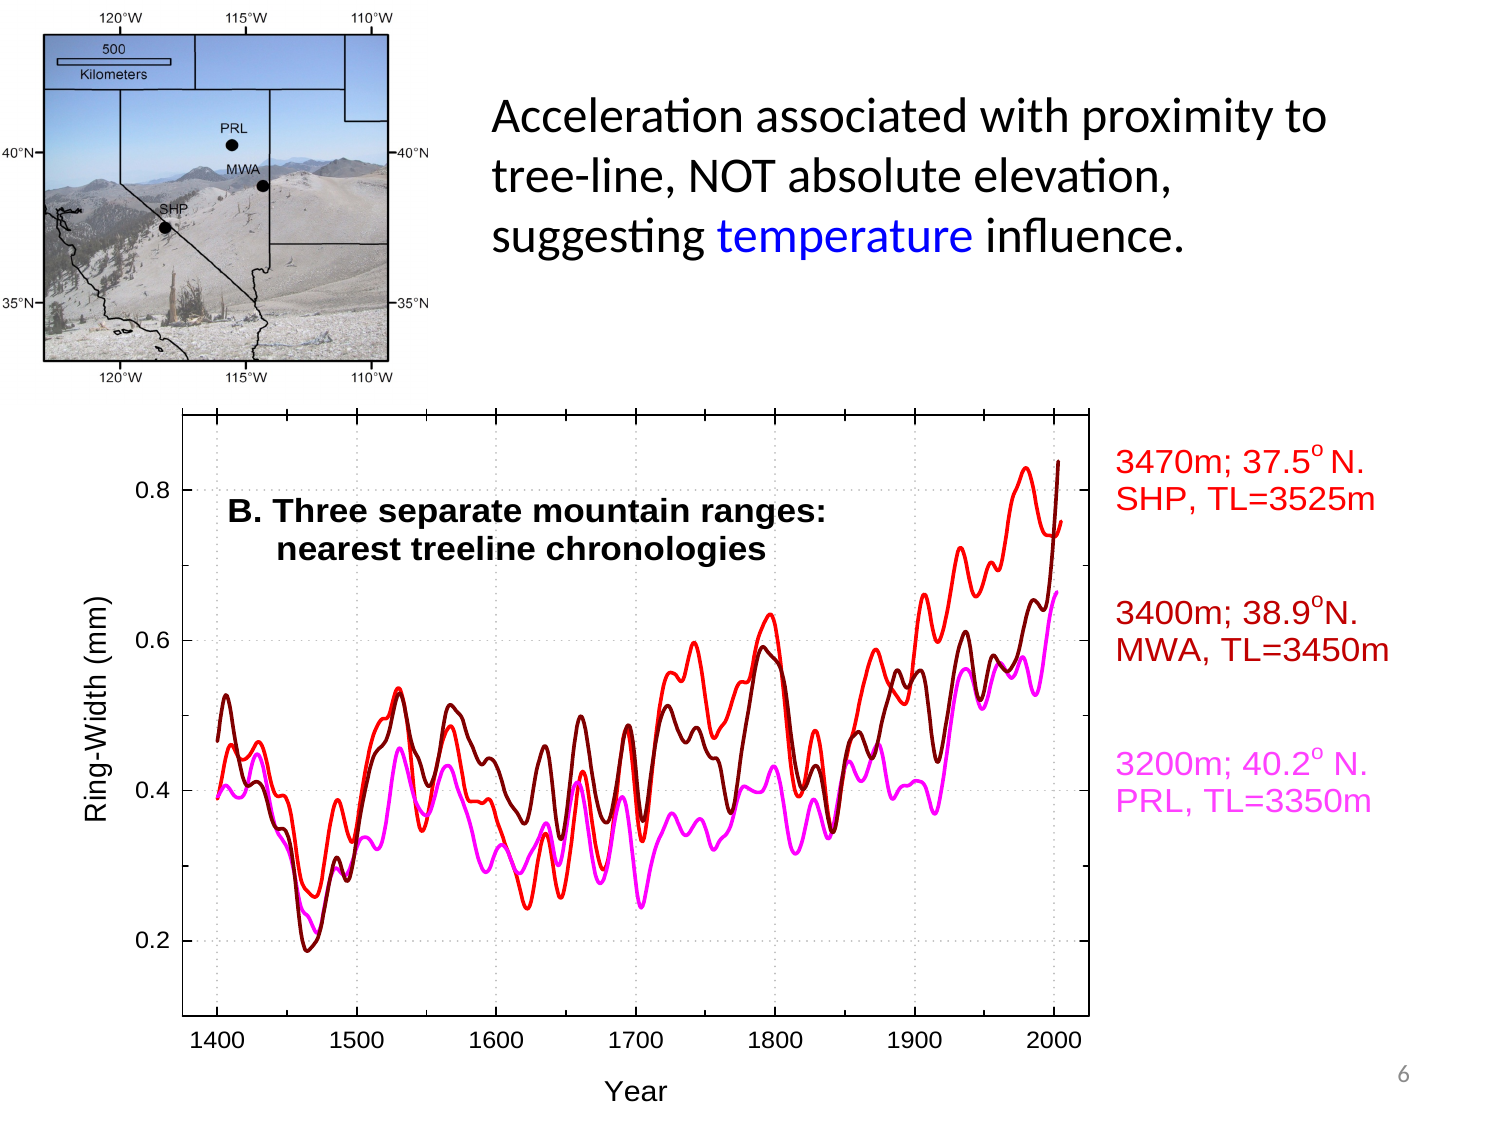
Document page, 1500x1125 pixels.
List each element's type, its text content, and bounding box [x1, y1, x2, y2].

picture [0, 0, 428, 405]
picture [74, 408, 1394, 1110]
text_box Acceleration associated with proximity to tree-line, NOT absolute elevation, suggesting temperature influence. [476, 74, 1425, 270]
slide_number 6 [1398, 1042, 1425, 1103]
